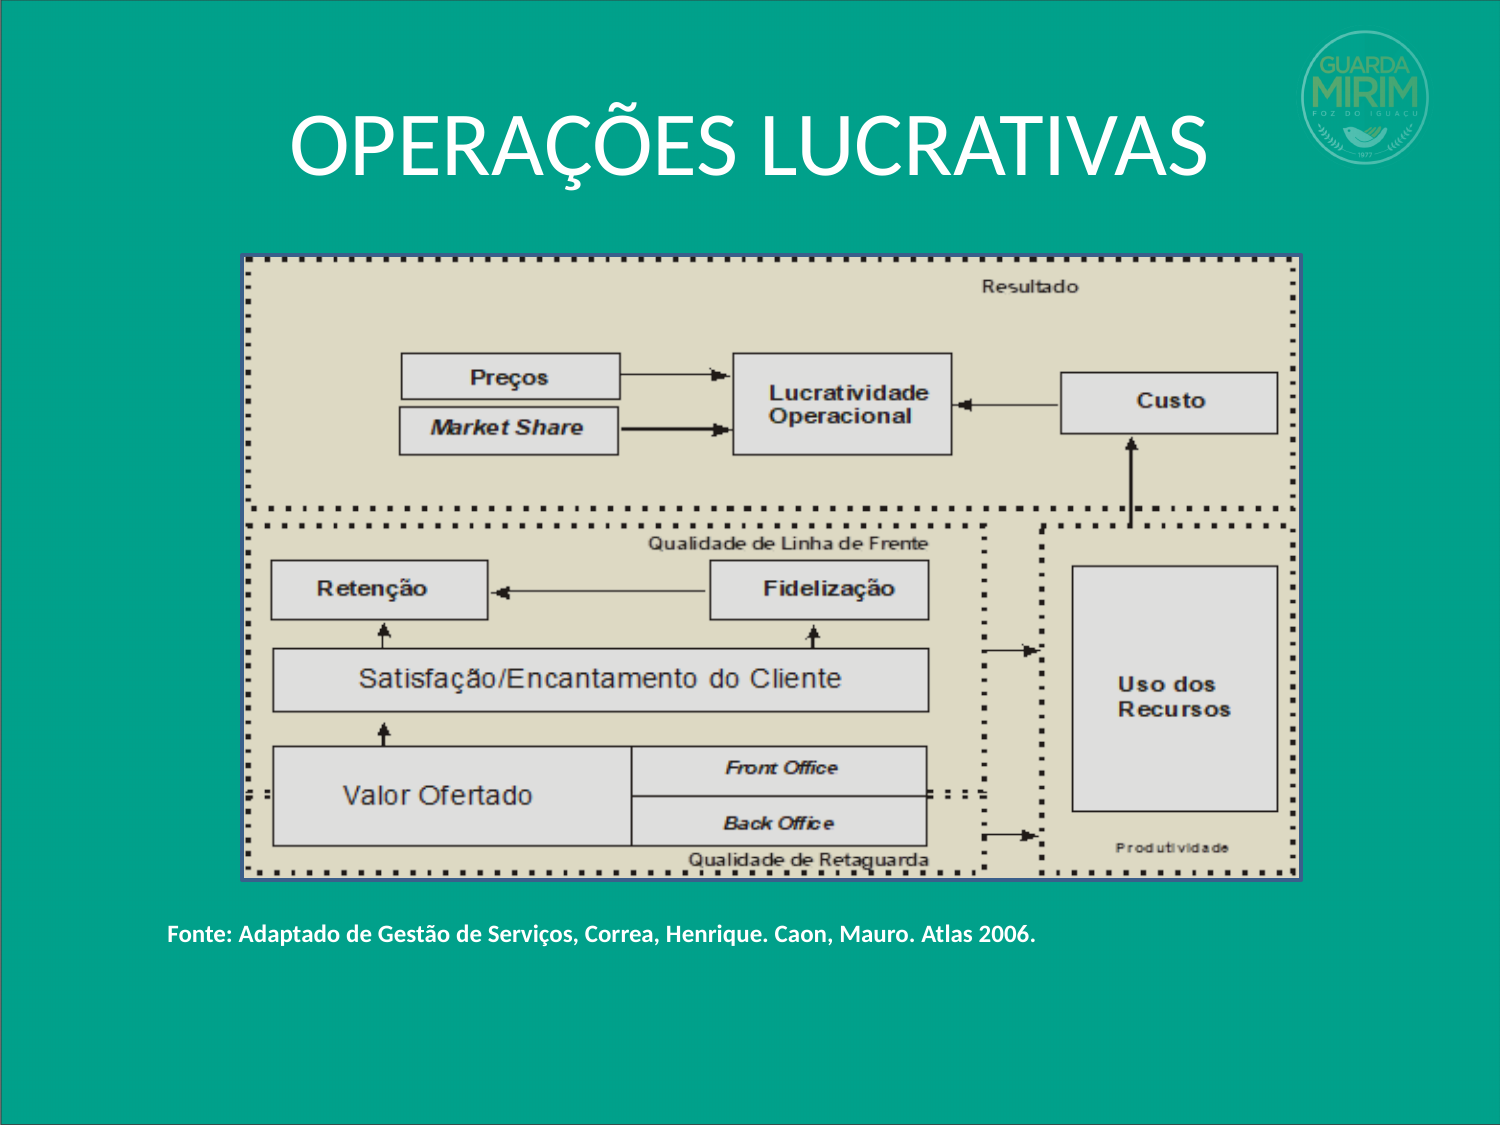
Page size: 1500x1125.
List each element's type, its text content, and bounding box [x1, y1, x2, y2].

text_box Fonte: Adaptado de Gestão de Serviços, Correa, Henrique. Caon, Mauro. Atlas 2006. [152, 909, 1317, 955]
title OPERAÇÕES LUCRATIVAS [75, 45, 1425, 233]
picture [0, 0, 1500, 1125]
